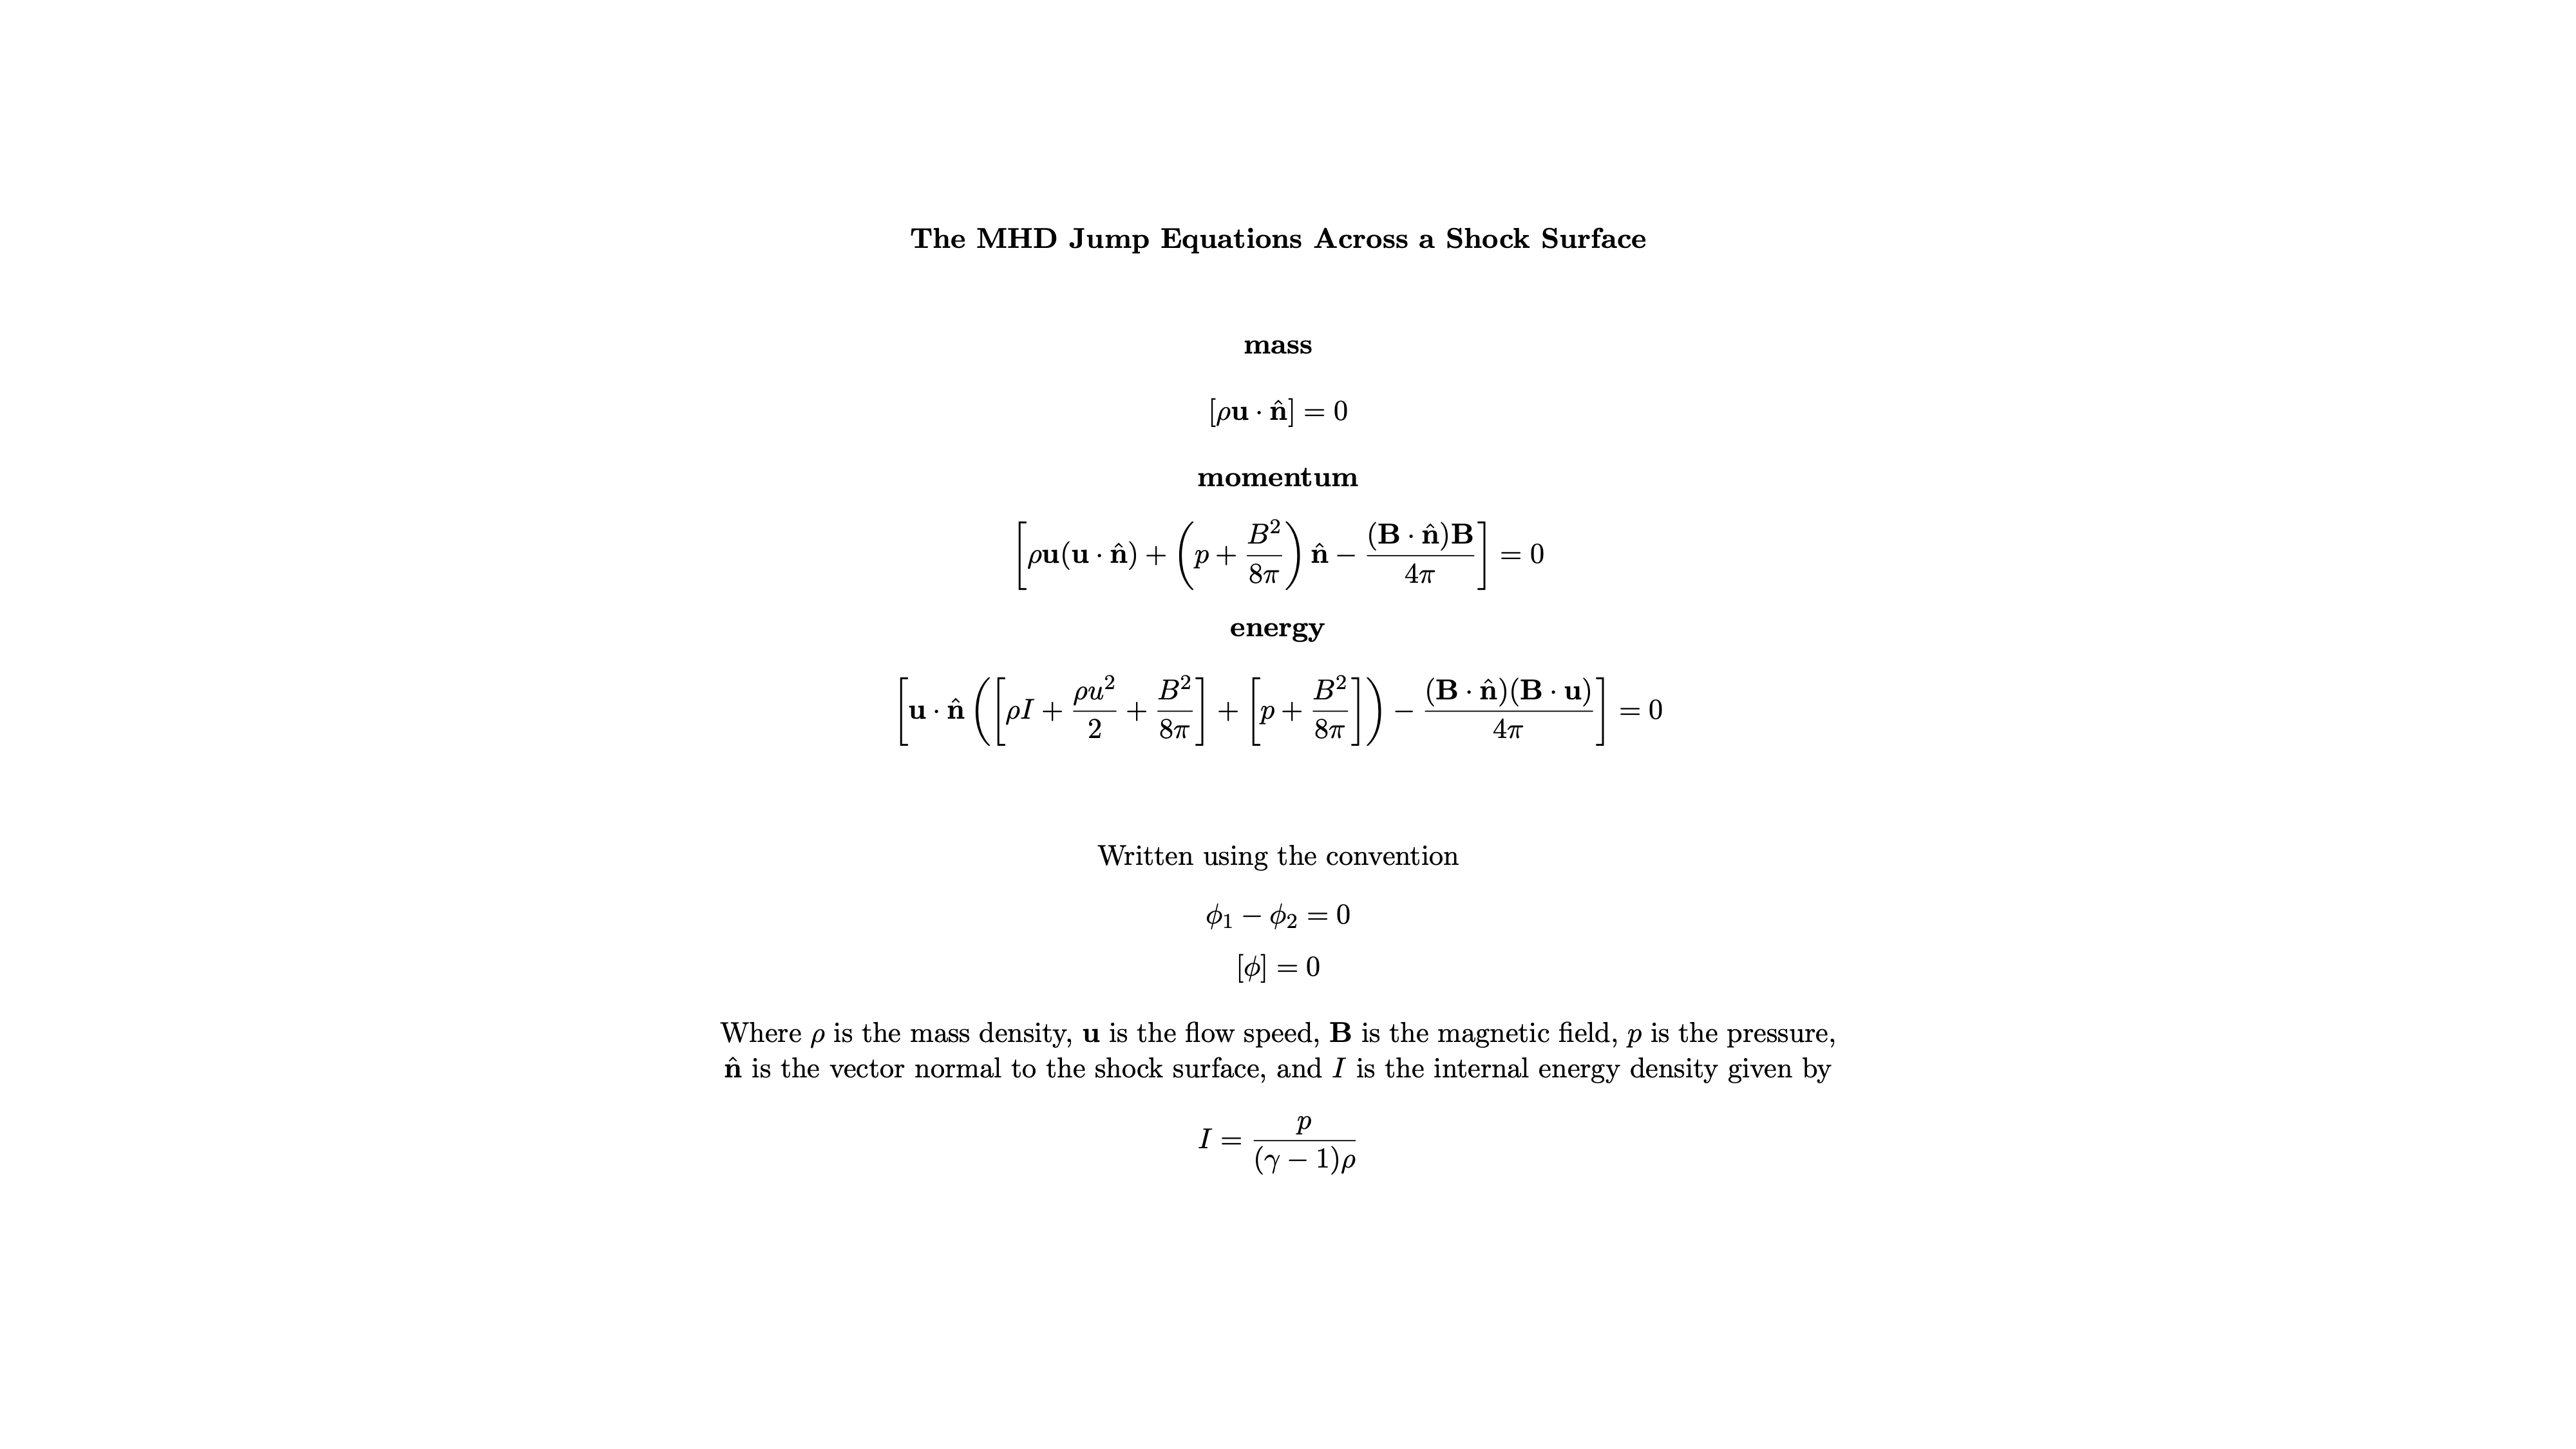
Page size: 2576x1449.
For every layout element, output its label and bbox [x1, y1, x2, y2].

picture [684, 166, 1892, 1243]
